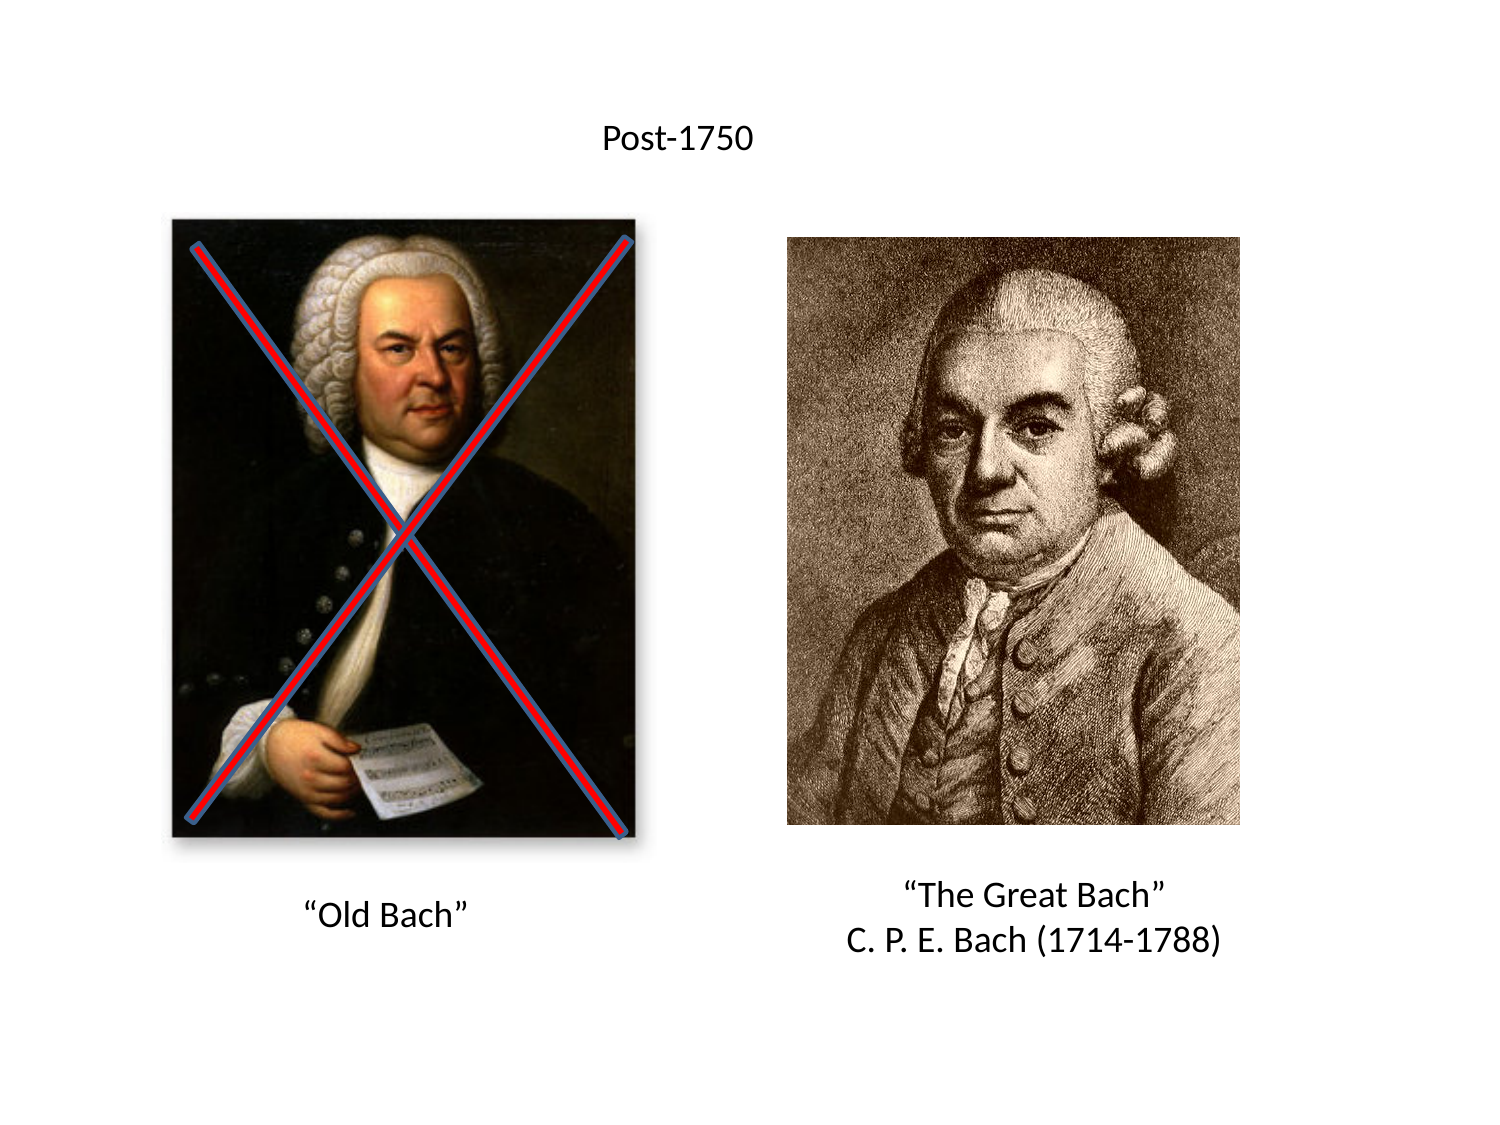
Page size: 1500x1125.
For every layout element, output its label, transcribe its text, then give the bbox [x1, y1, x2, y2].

picture [787, 237, 1240, 826]
text_box “Old Bach” [287, 882, 500, 942]
text_box “The Great Bach” C. P. E. Bach (1714-1788) [802, 862, 1266, 968]
text_box Post-1750 [587, 106, 813, 166]
picture [160, 212, 657, 863]
